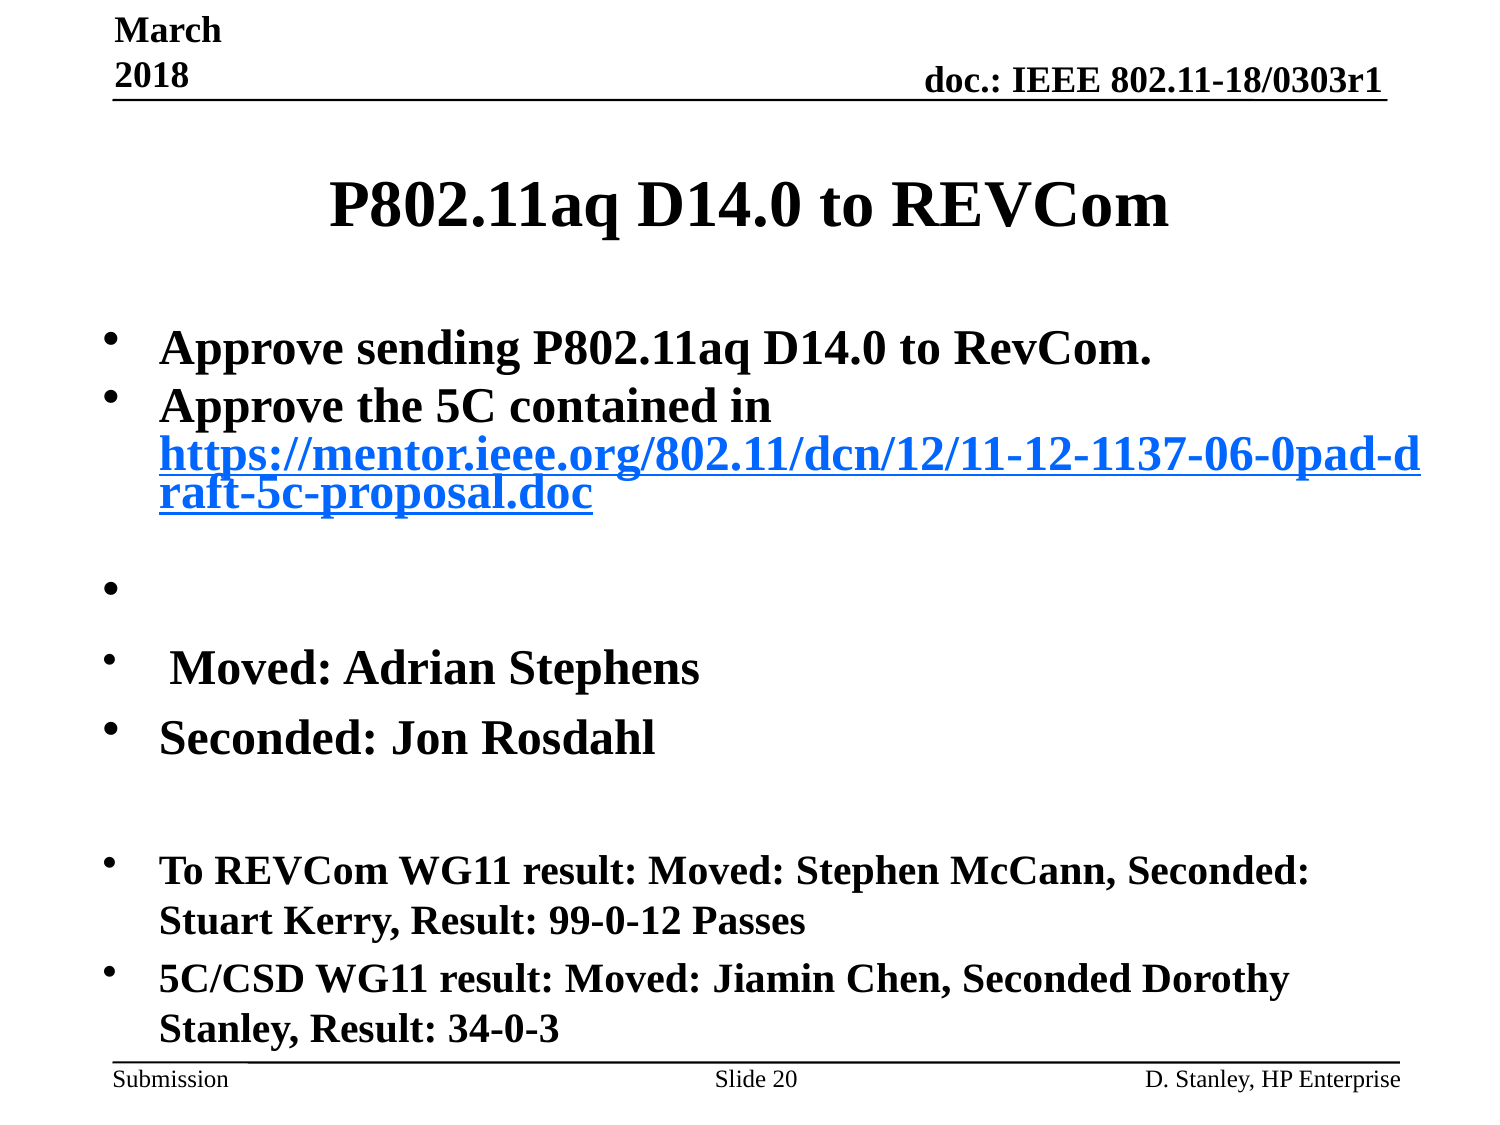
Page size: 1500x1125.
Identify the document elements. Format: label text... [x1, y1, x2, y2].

slide_number Slide 20 [712, 1061, 800, 1093]
title P802.11aq D14.0 to REVCom [112, 112, 1388, 262]
footer D. Stanley, HP Enterprise [878, 1061, 1402, 1093]
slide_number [114, 49, 270, 95]
text_box Approve sending P802.11aq D14.0 to RevCom. Approve the 5C contained in https://mentor.ieee.org/802.11/dcn/12/11-12-1137-06-0pad-draft-5c-proposal.doc Moved: Adrian Stephens Seconded: Jon Rosdahl To REVCom WG11 result: Moved: Stephen McCann, Seconded: Stuart Kerry, Result: 99-0-12 Passes 5C/CSD WG11 result: Moved: Jiamin Chen, Seconded Dorothy Stanley, Result: 34-0-3 [87, 318, 1450, 1051]
list [68, 262, 1432, 1050]
